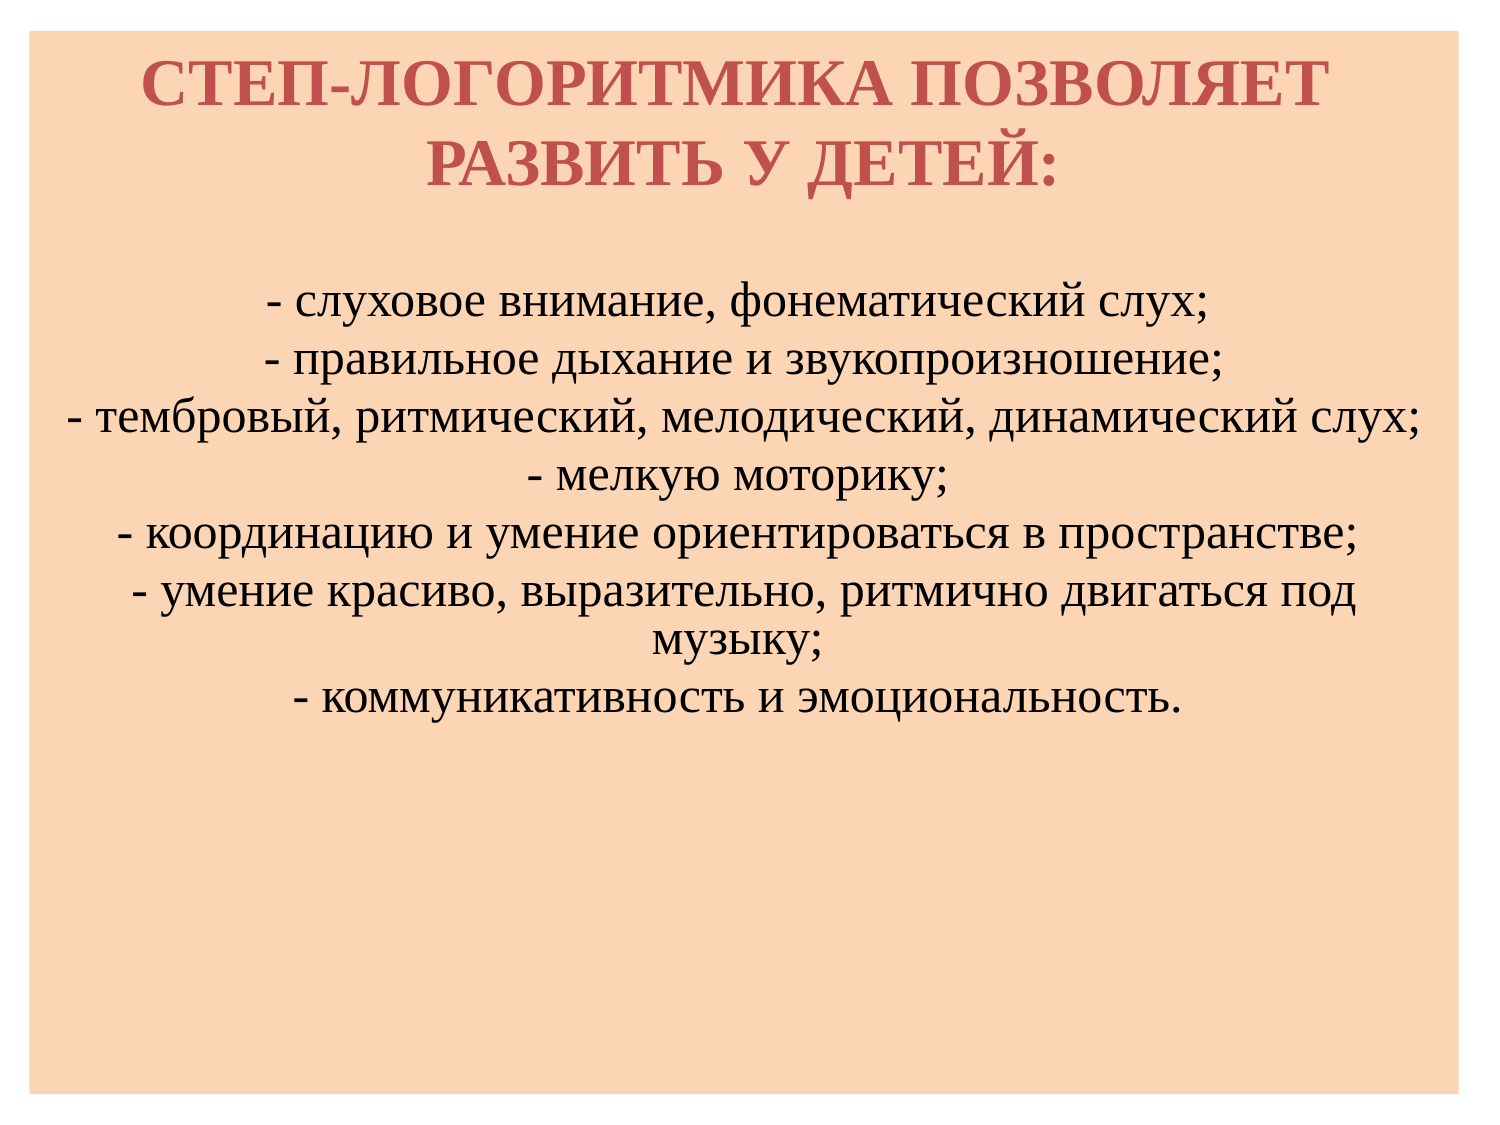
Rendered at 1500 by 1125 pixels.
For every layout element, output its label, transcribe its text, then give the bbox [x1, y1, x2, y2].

subtitle СТЕП-ЛОГОРИТМИКА ПОЗВОЛЯЕТ РАЗВИТЬ У ДЕТЕЙ: - слуховое внимание, фонематический слух; - правильное дыхание и звукопроизношение; - тембровый, ритмический, мелодический, динамический слух; - мелкую моторику; - координацию и умение ориентироваться в пространстве; - умение красиво, выразительно, ритмично двигаться под музыку; - коммуникативность и эмоциональность. [29, 30, 1459, 1094]
